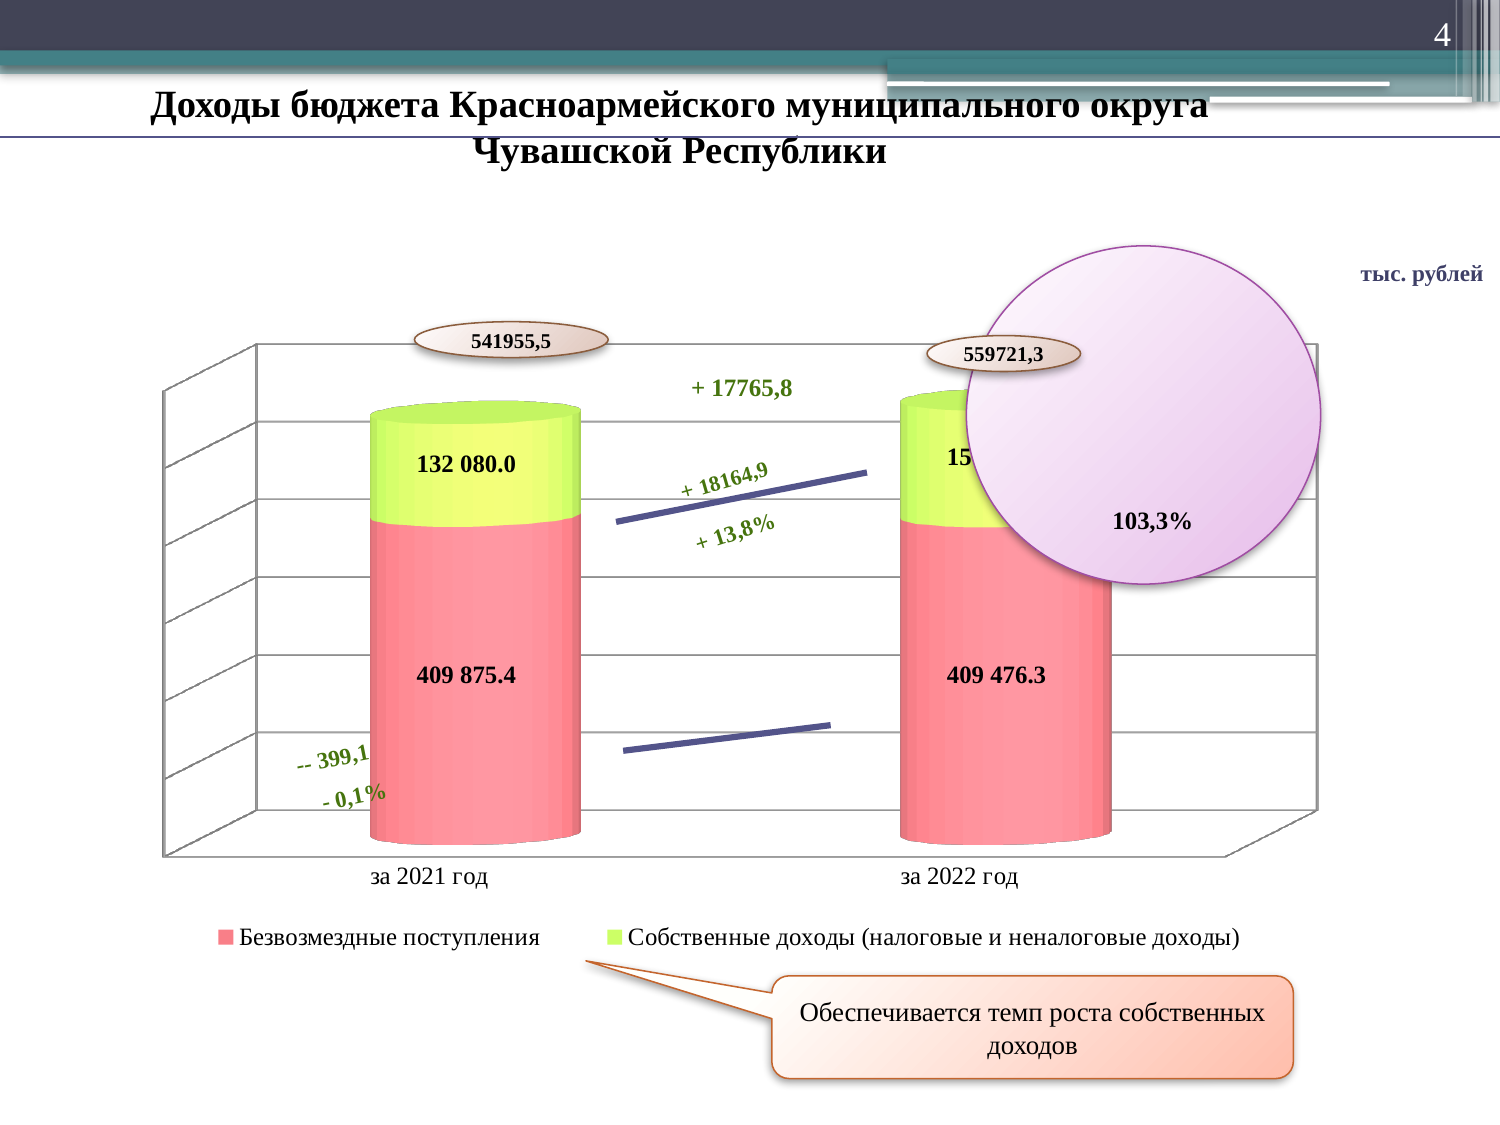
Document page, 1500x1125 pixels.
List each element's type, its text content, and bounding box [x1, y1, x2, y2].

text_box Доходы бюджета Красноармейского муниципального округа Чувашской Республики [42, 71, 1317, 135]
chart [732, 106, 1430, 136]
text_box тыс. рублей [1435, 258, 1484, 276]
chart [159, 138, 1430, 977]
slide_number 4 [1341, 0, 1466, 61]
text_box Обеспечивается темп роста собственных доходов [664, 986, 1295, 1080]
